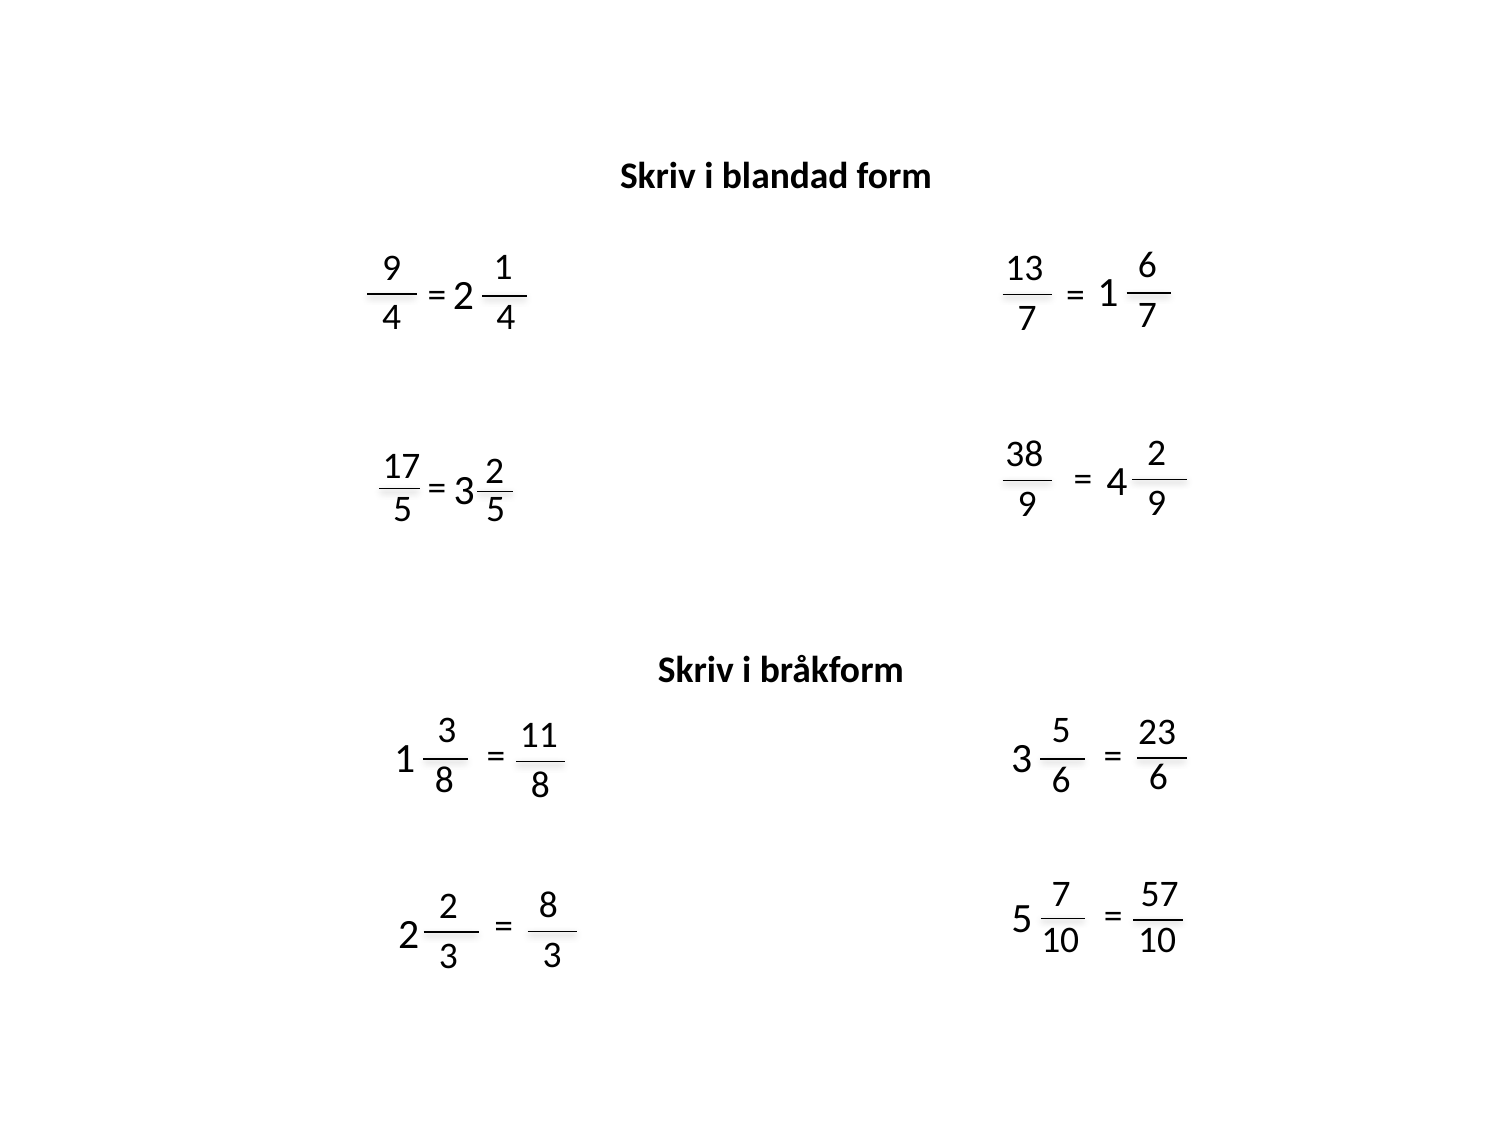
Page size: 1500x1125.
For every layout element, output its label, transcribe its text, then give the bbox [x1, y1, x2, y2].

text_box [1002, 860, 1115, 969]
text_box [444, 438, 521, 538]
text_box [495, 702, 574, 814]
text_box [1097, 420, 1188, 532]
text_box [1116, 861, 1195, 969]
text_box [389, 873, 512, 985]
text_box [989, 235, 1084, 347]
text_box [366, 235, 442, 347]
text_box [385, 697, 521, 809]
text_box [1114, 699, 1192, 806]
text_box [989, 421, 1095, 533]
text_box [366, 433, 462, 538]
text_box Skriv i blandad form [605, 143, 948, 204]
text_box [514, 872, 578, 984]
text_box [1002, 697, 1115, 809]
text_box Skriv i bråkform [643, 637, 920, 698]
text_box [1088, 232, 1173, 343]
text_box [444, 234, 534, 346]
